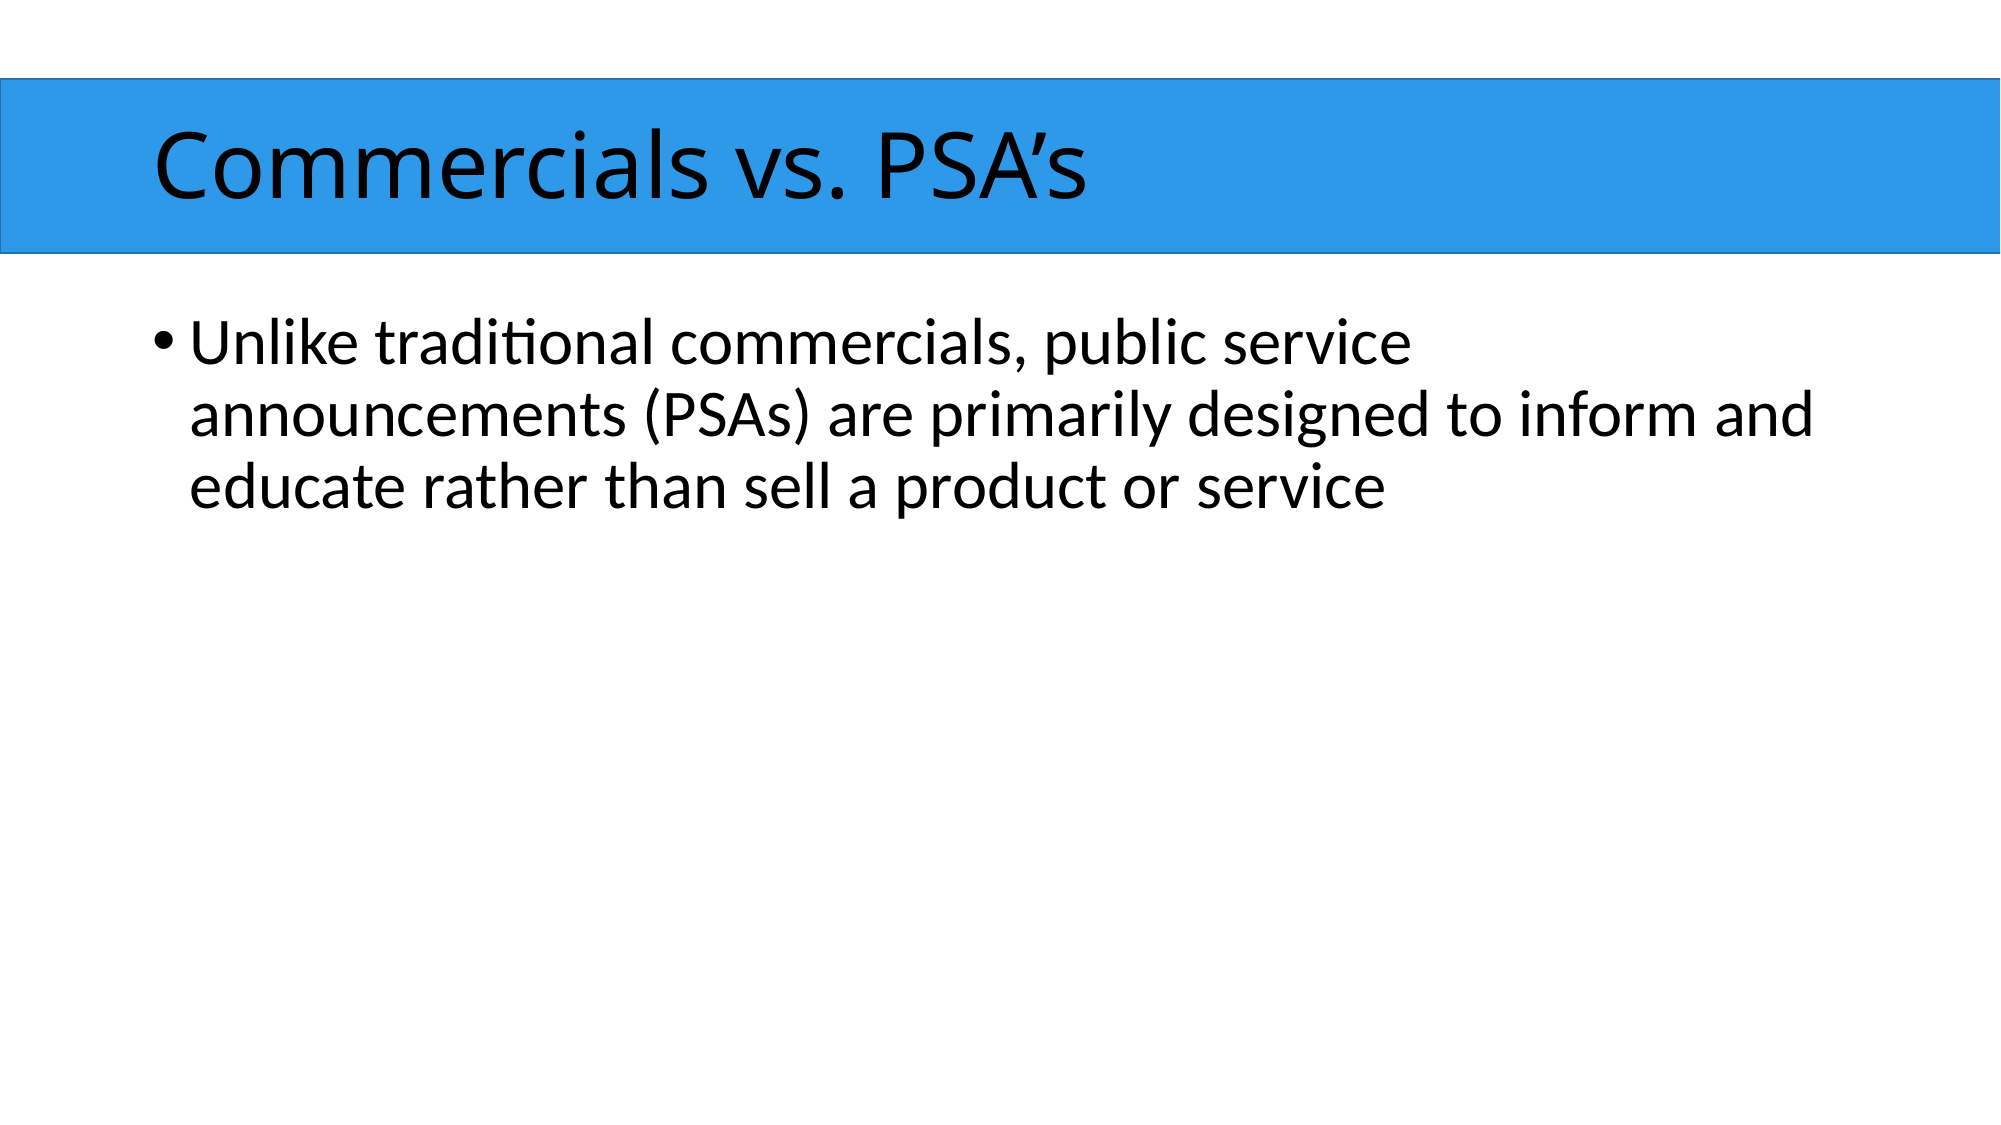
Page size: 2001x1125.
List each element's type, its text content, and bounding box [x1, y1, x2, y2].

title Commercials vs. PSA’s [137, 59, 1863, 278]
list Unlike traditional commercials, public service announcements (PSAs) are primarily designed to inform and educate rather than sell a product or service [137, 299, 1863, 1014]
